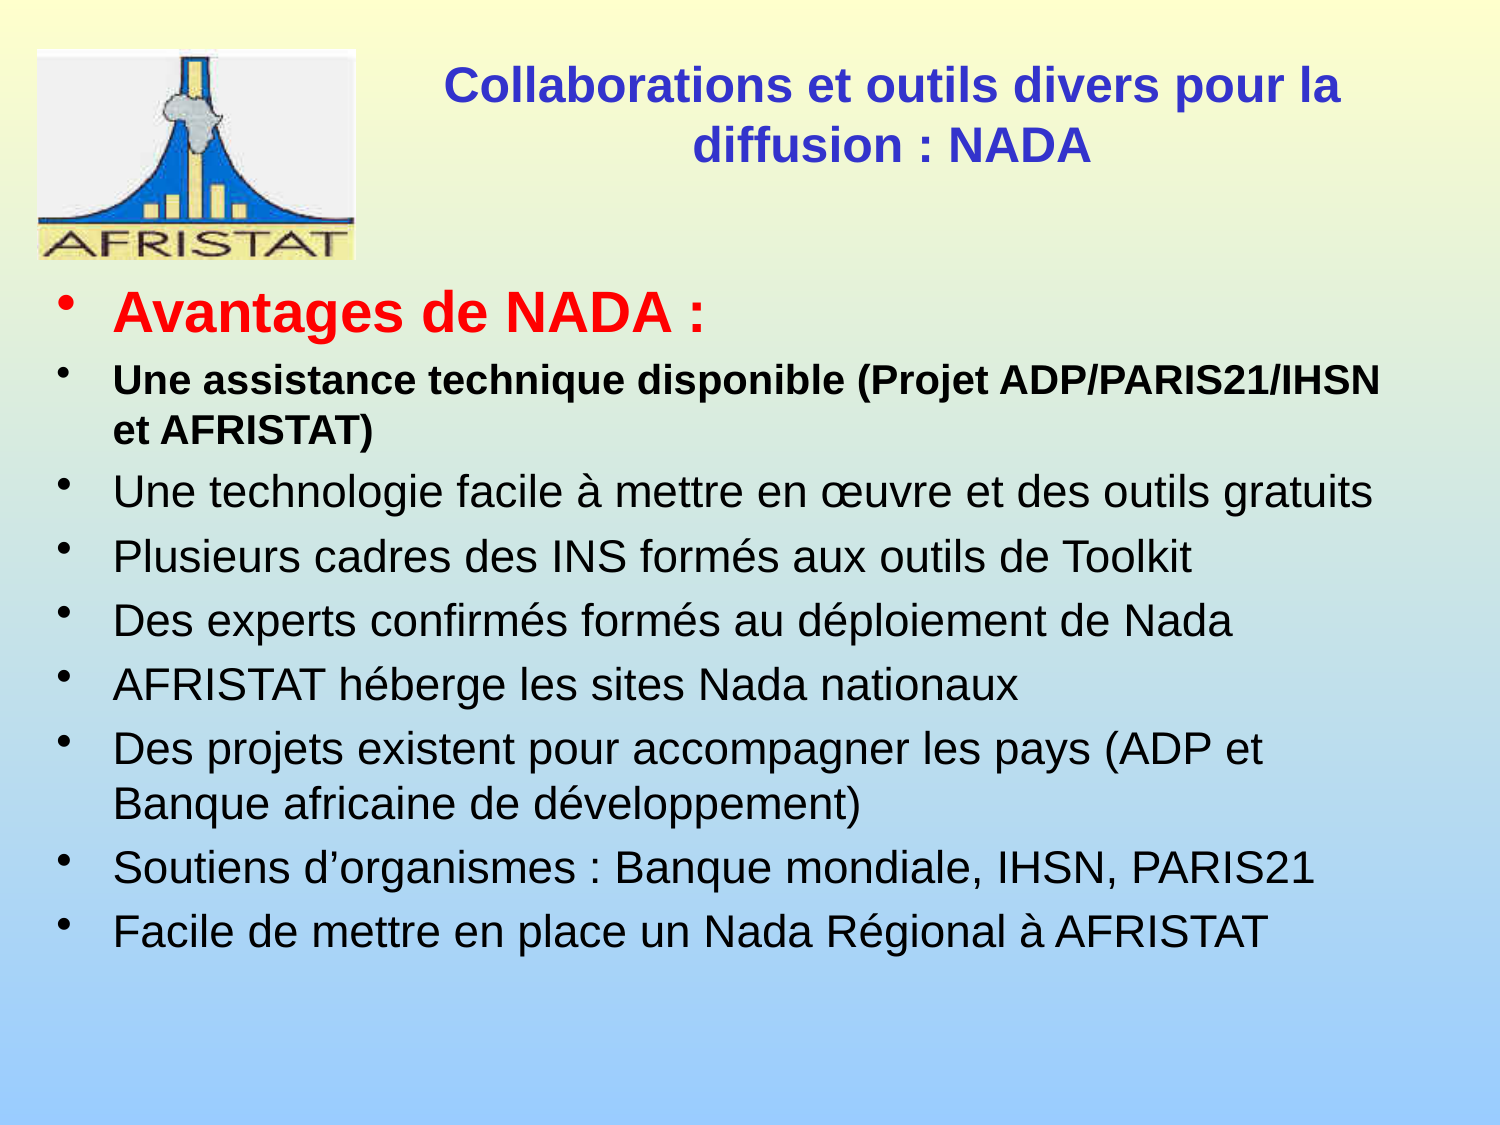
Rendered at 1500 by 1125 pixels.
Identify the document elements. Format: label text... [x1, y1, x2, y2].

title Collaborations et outils divers pour la diffusion : NADA [360, 45, 1425, 233]
picture [37, 49, 356, 260]
list Avantages de NADA : Une assistance technique disponible (Projet ADP/PARIS21/IHSN et AFRISTAT) Une technologie facile à mettre en œuvre et des outils gratuits Plusieurs cadres des INS formés aux outils de Toolkit Des experts confirmés formés au déploiement de Nada AFRISTAT héberge les sites Nada nationaux Des projets existent pour accompagner les pays (ADP et Banque africaine de développement) Soutiens d’organismes : Banque mondiale, IHSN, PARIS21 Facile de mettre en place un Nada Régional à AFRISTAT [41, 267, 1425, 1010]
